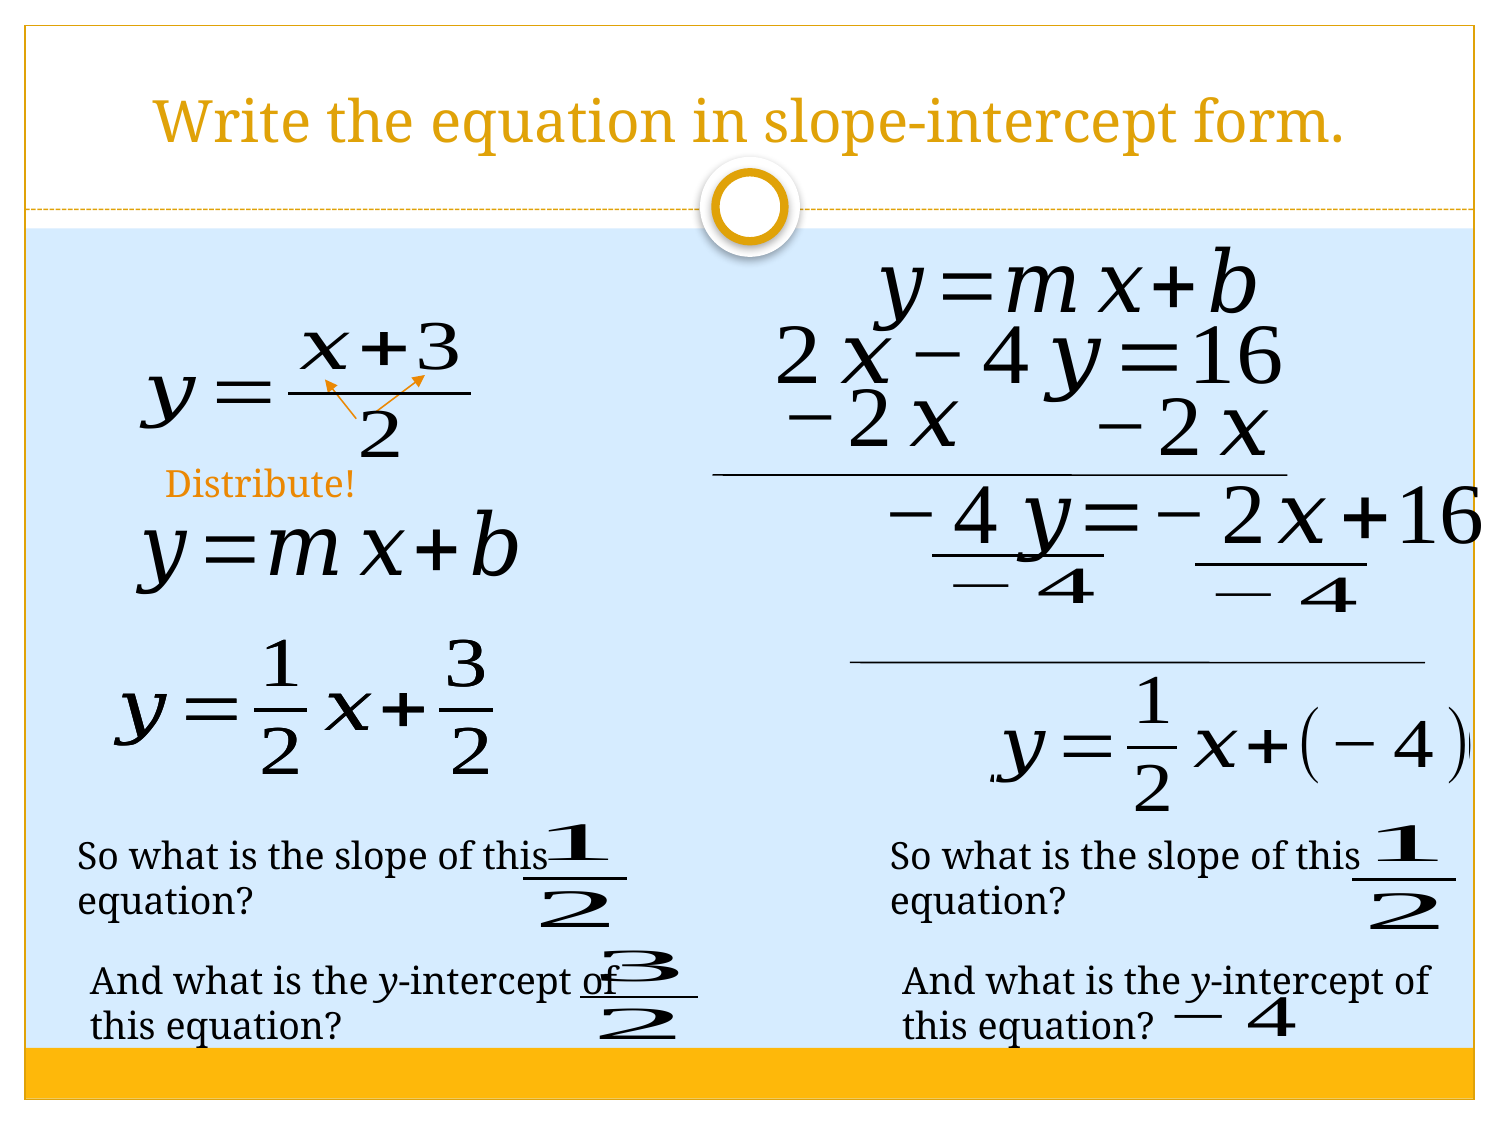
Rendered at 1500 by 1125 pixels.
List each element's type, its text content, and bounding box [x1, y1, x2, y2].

text_box And what is the y-intercept of this equation? [74, 949, 663, 1055]
title Write the equation in slope-intercept form. [49, 37, 1450, 162]
text_box So what is the slope of this equation? [874, 824, 1463, 930]
text_box And what is the y-intercept of this equation? [887, 949, 1475, 1055]
text_box Distribute! [149, 452, 375, 513]
text_box [402, 375, 425, 392]
text_box So what is the slope of this equation? [62, 824, 650, 930]
text_box [324, 379, 338, 392]
